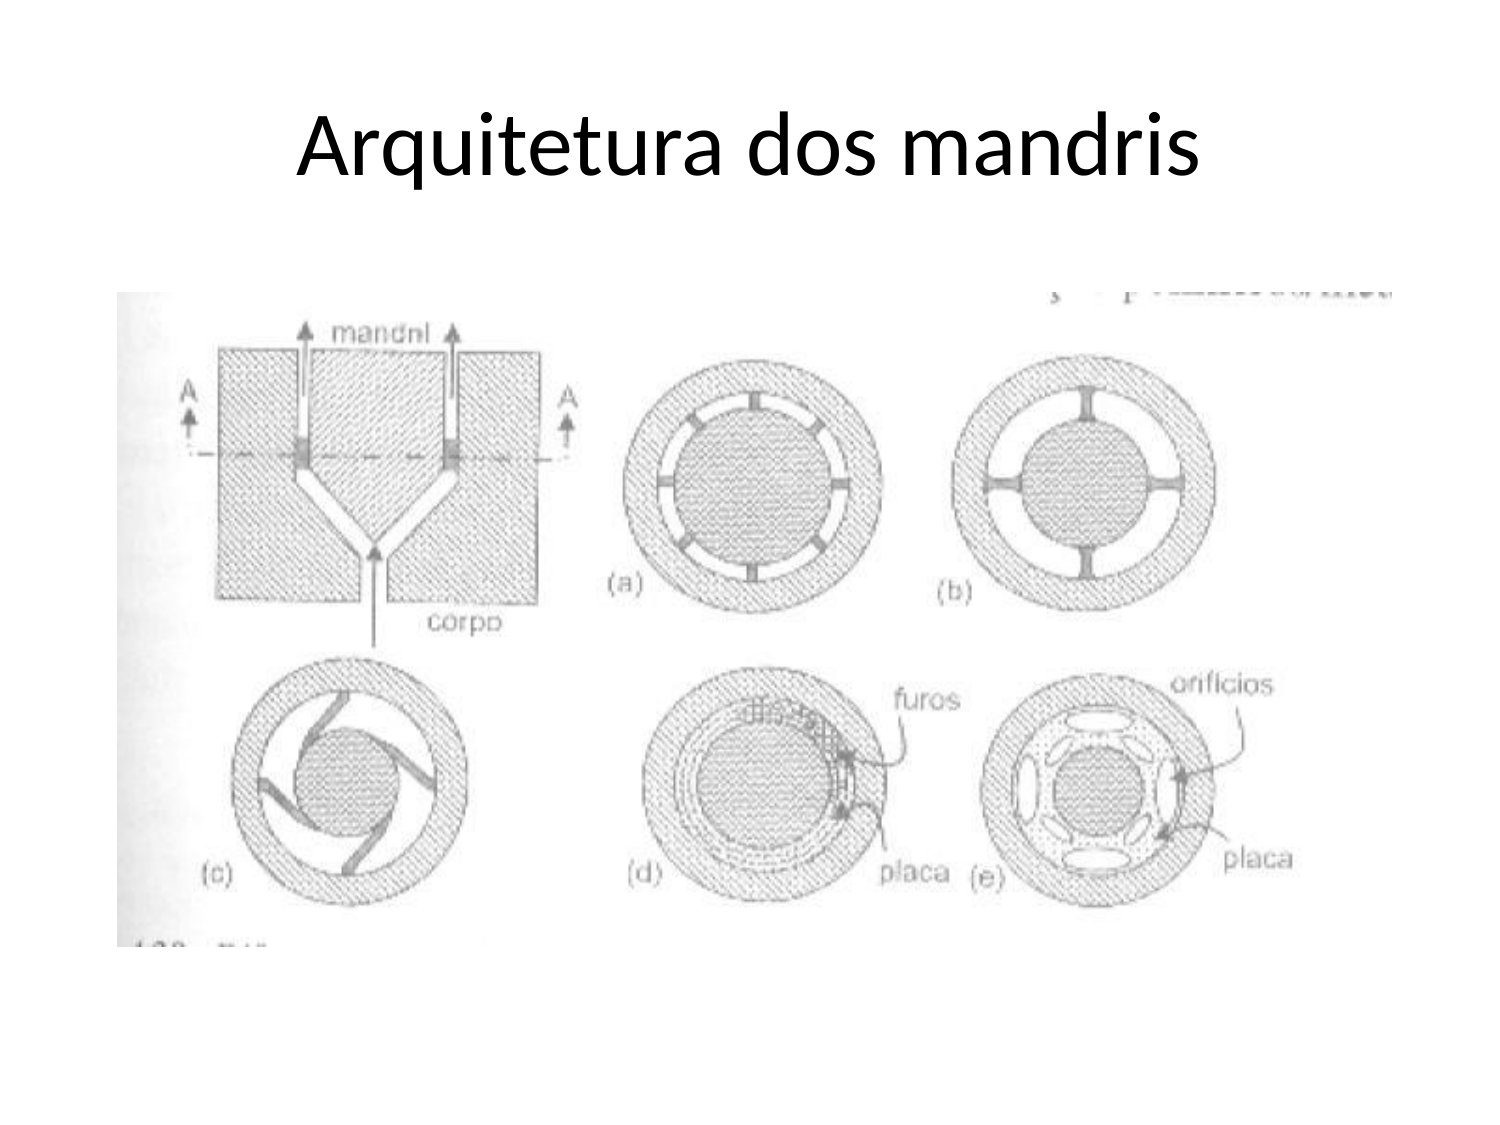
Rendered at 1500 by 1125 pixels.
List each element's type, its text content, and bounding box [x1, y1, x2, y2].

picture [116, 292, 1392, 947]
title Arquitetura dos mandris [75, 45, 1425, 233]
